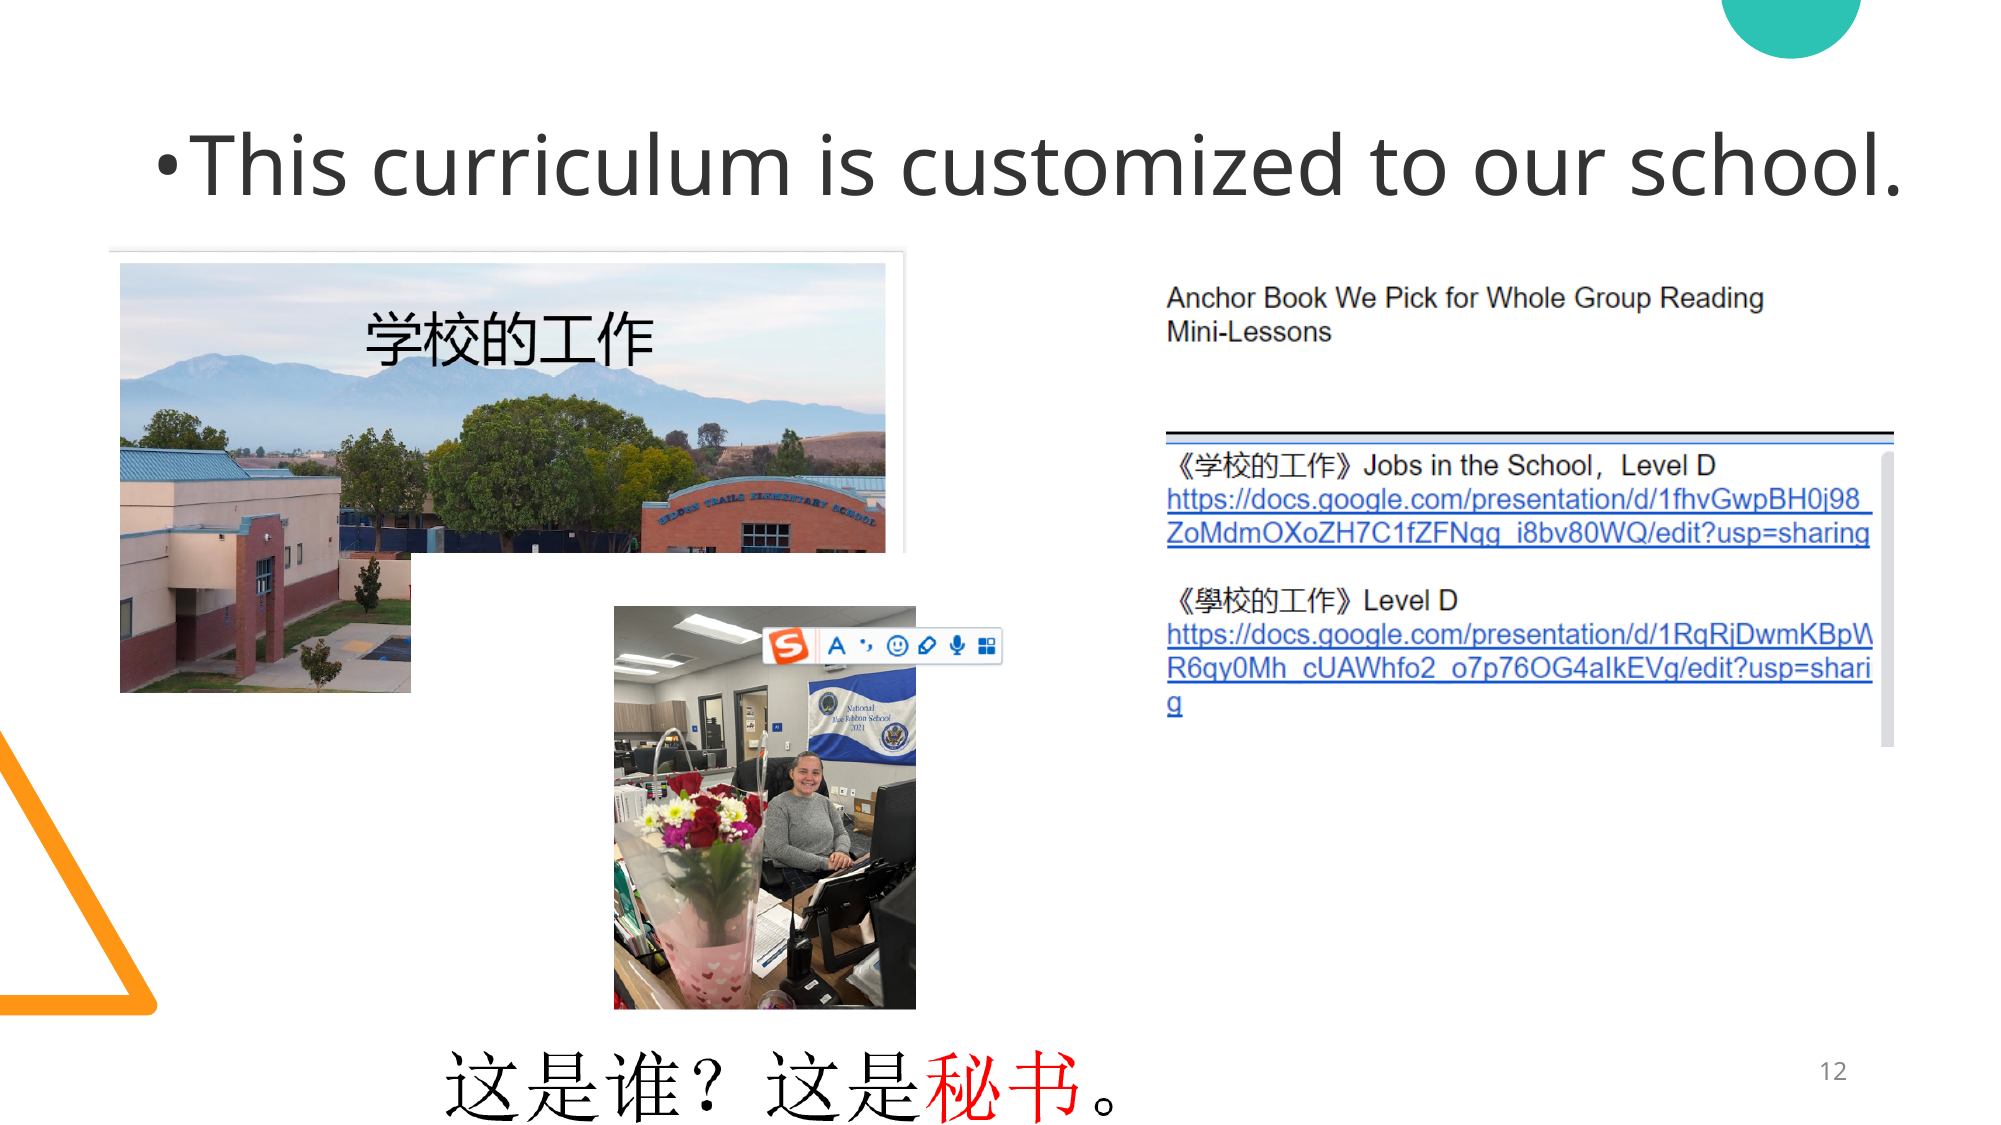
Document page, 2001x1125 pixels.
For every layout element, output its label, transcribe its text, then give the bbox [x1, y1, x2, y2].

slide_number ‹#› [1412, 1042, 1863, 1103]
picture [109, 246, 1140, 1125]
title This curriculum is customized to our school. [137, 59, 1947, 278]
picture [1166, 277, 1895, 747]
